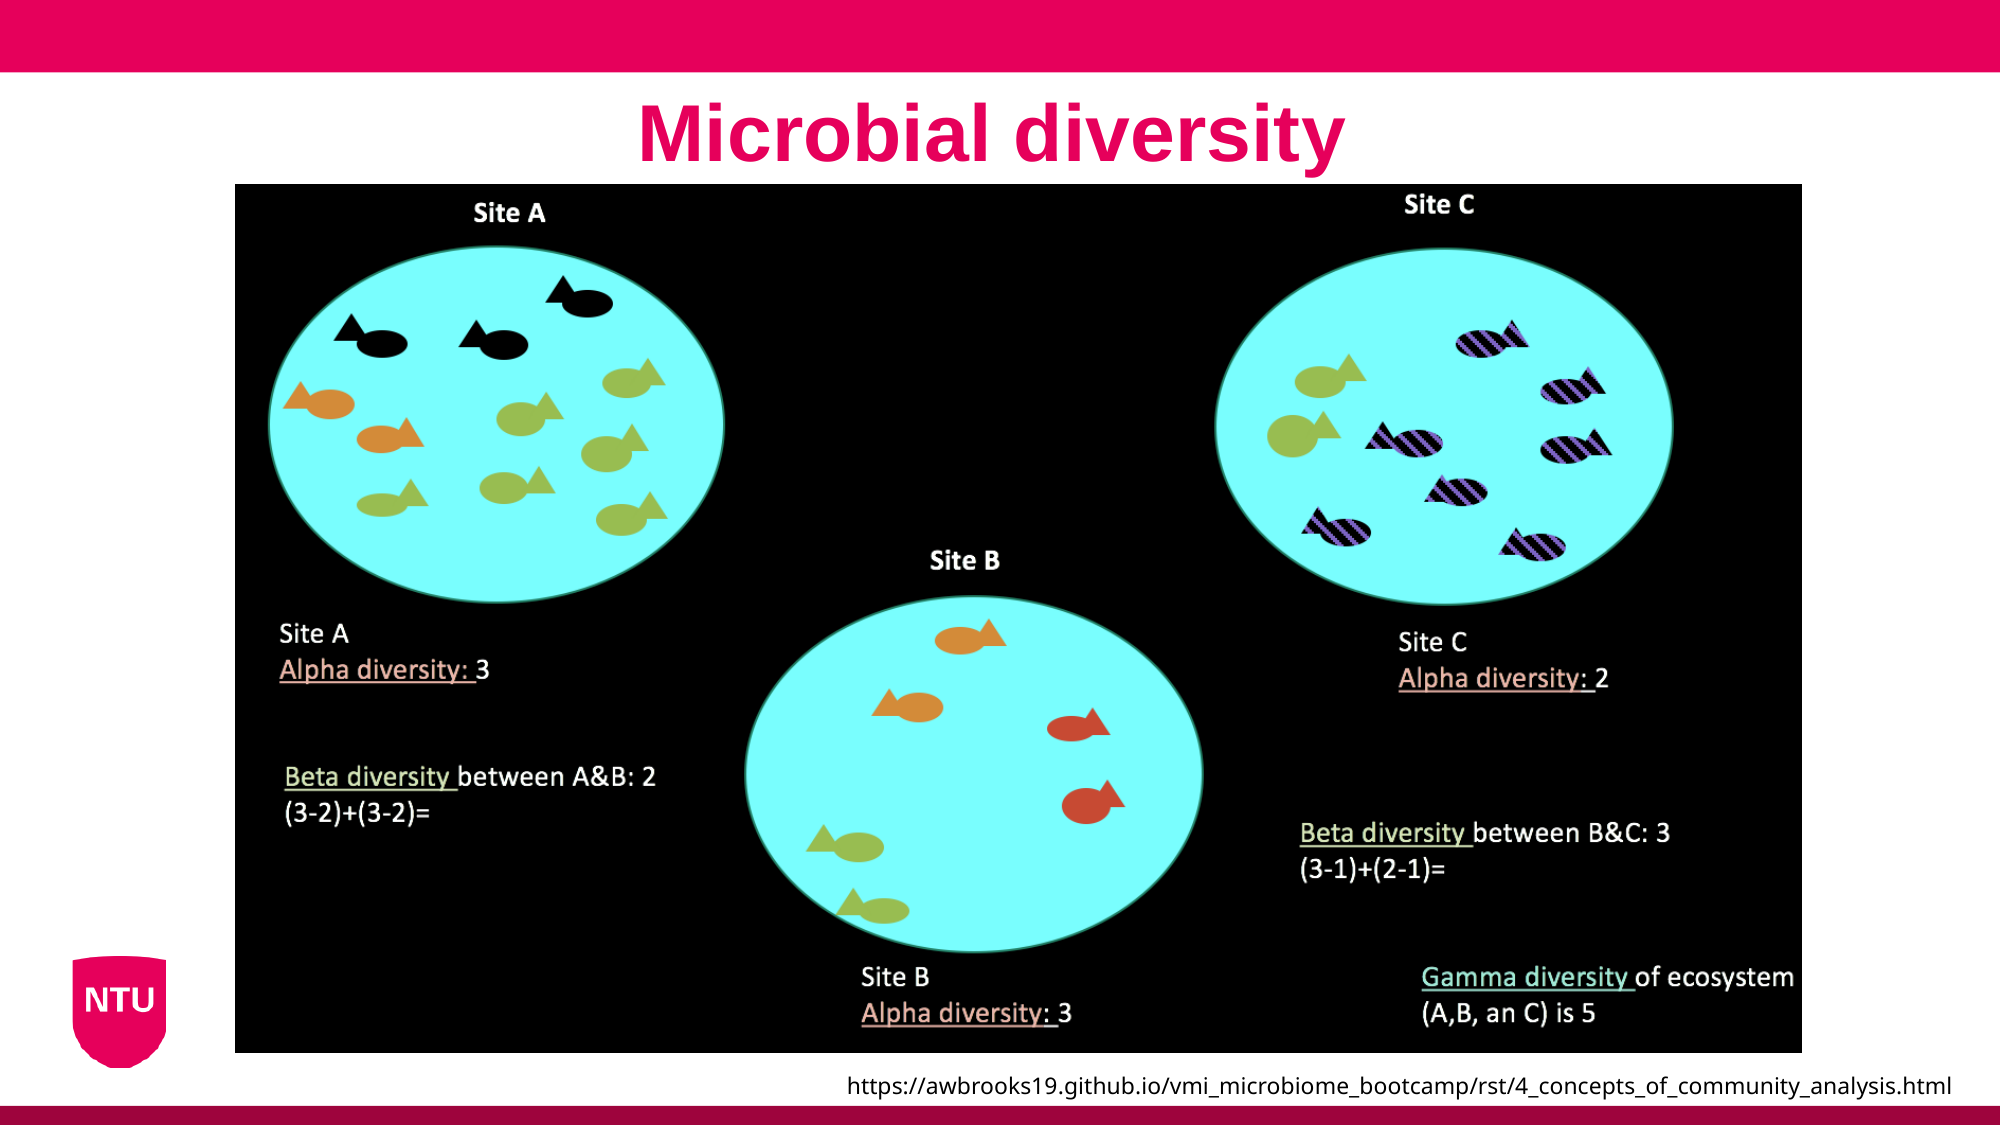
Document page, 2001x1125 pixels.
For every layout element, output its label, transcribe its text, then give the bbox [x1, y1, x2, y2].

text_box https://awbrooks19.github.io/vmi_microbiome_bootcamp/rst/4_concepts_of_community_analysis.html [832, 1063, 1970, 1107]
text_box Microbial diversity [72, 72, 1928, 185]
picture [235, 184, 1802, 1053]
